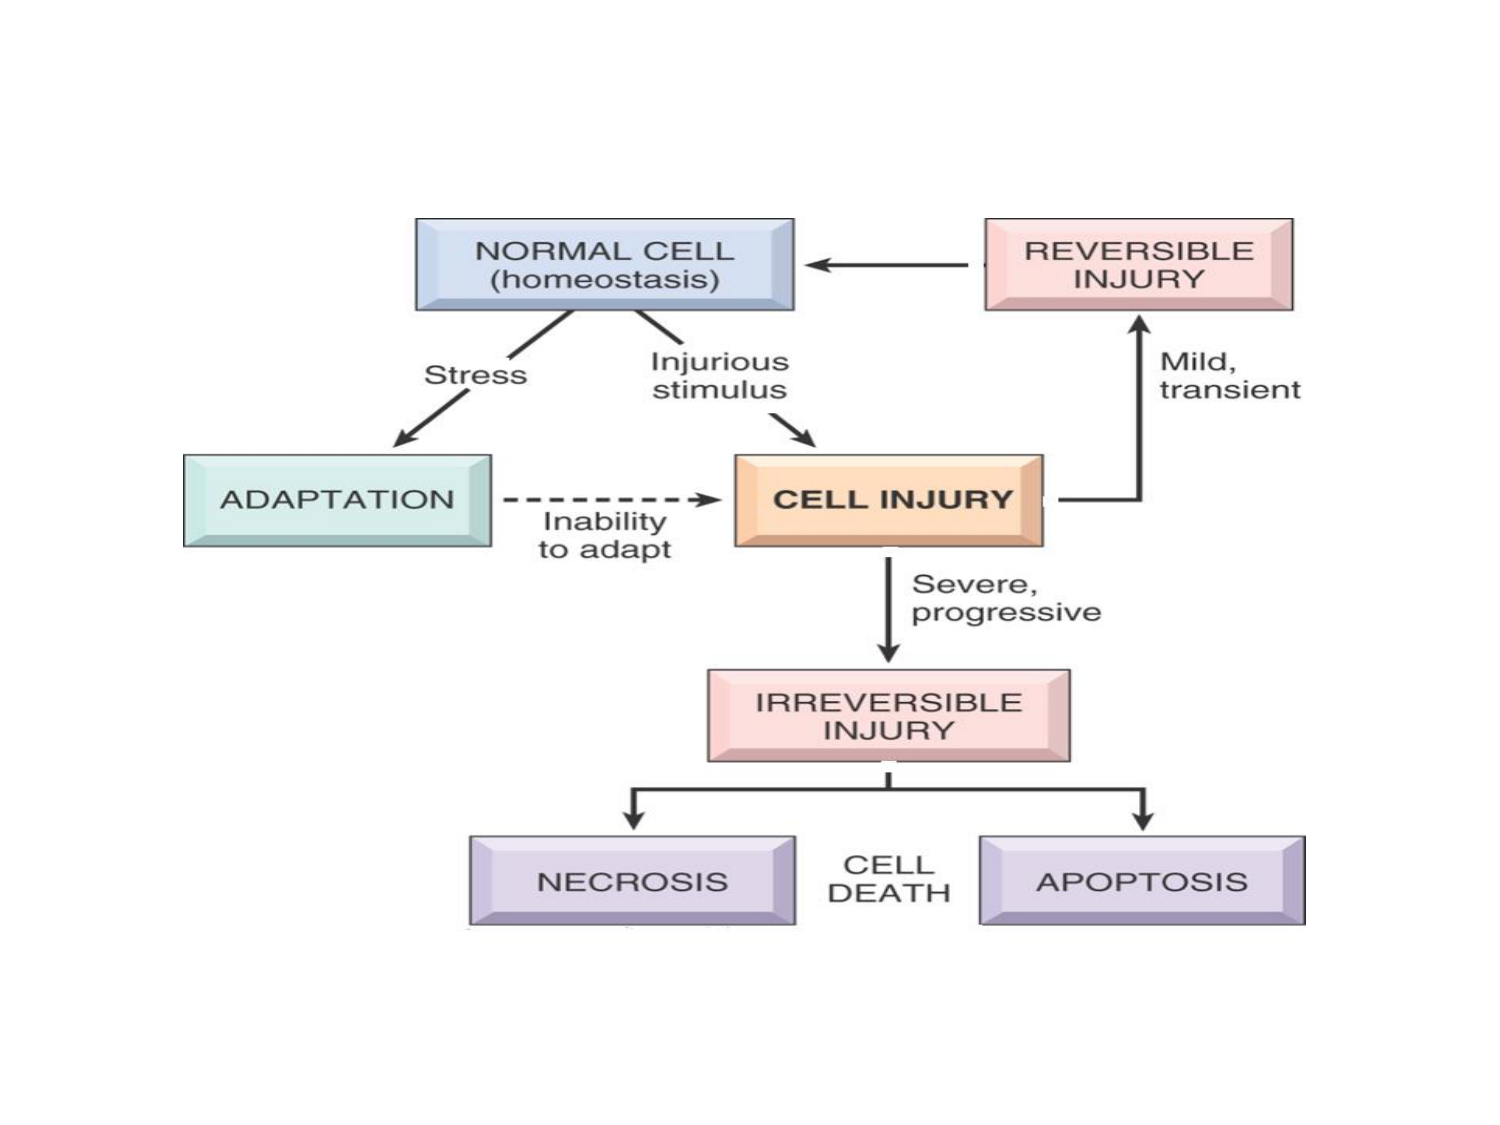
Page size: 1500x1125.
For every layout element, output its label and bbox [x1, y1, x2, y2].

picture [182, 218, 1306, 953]
